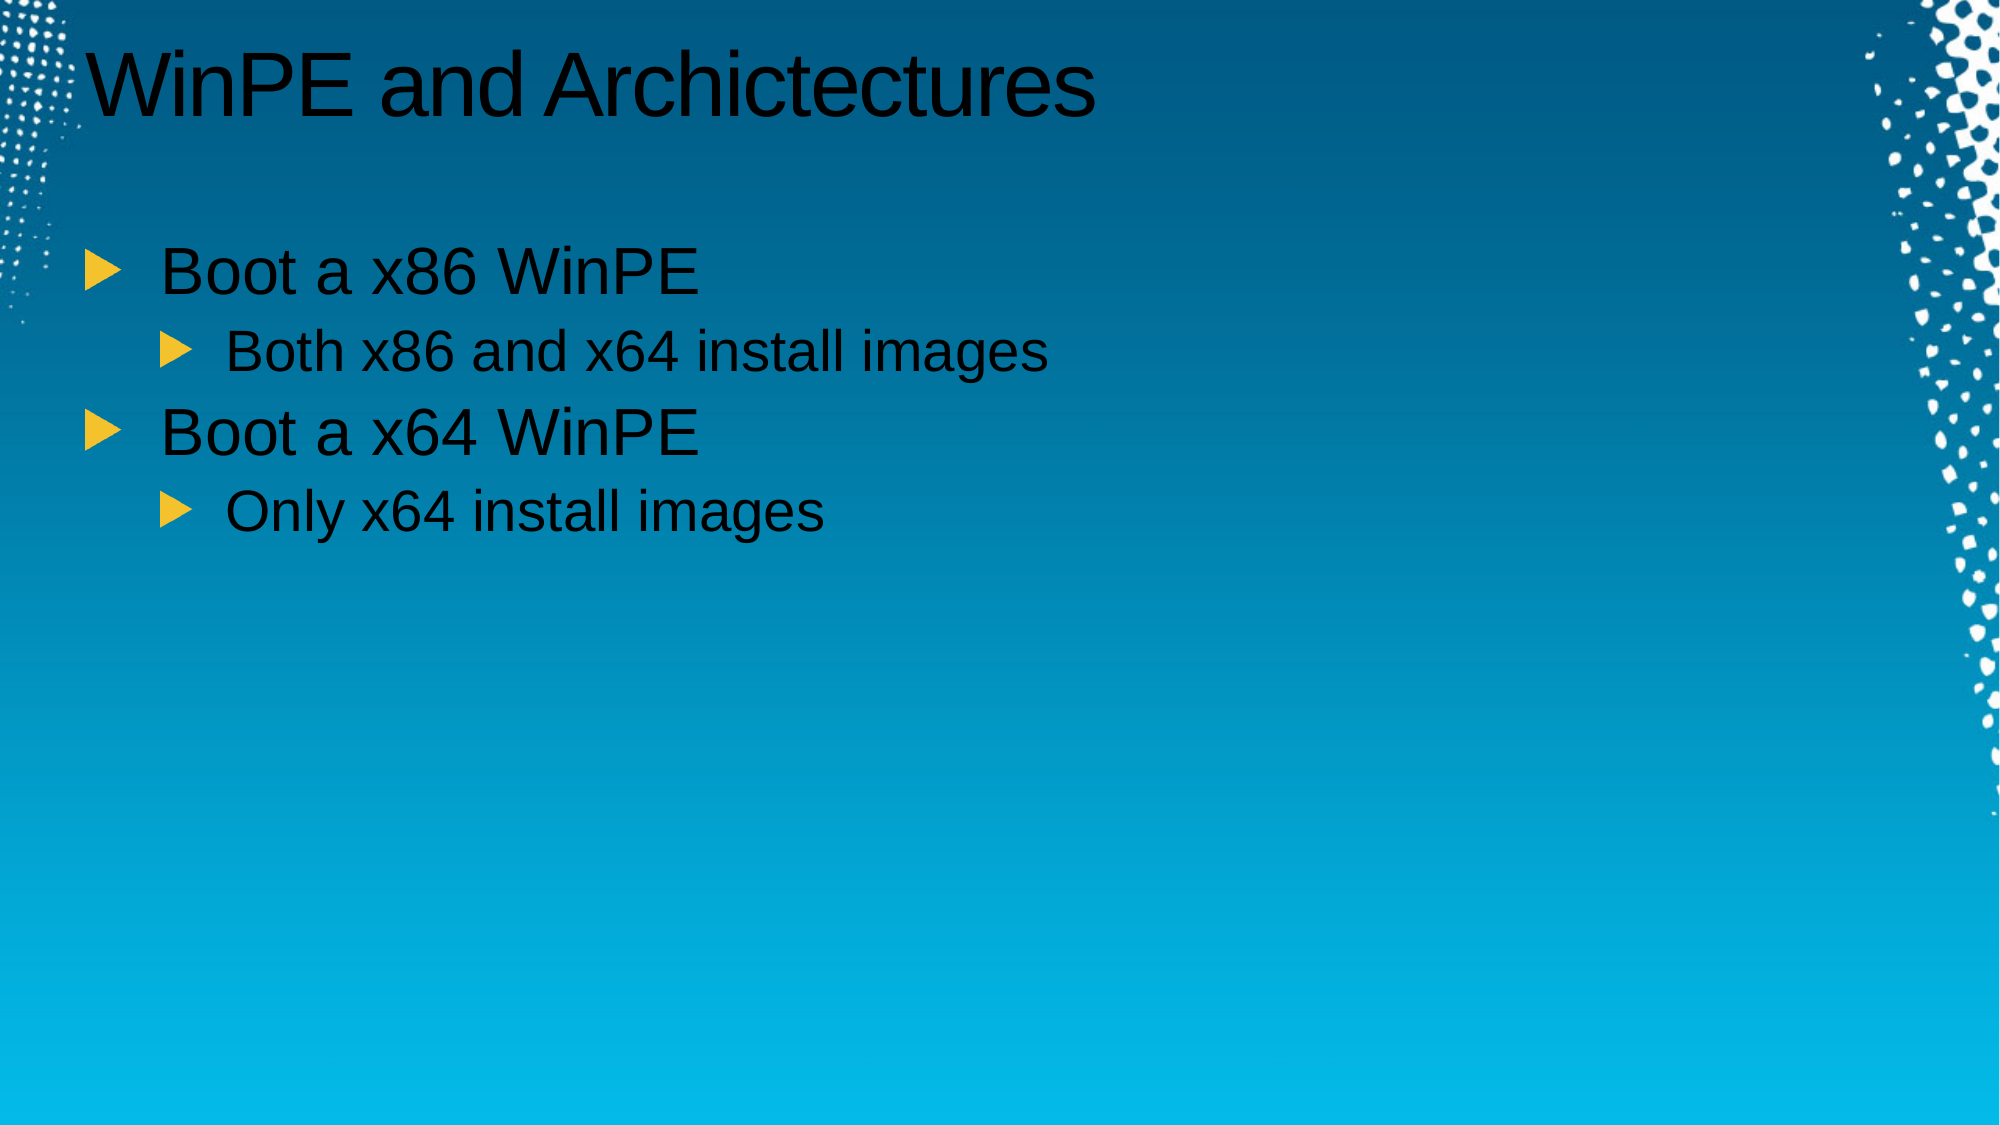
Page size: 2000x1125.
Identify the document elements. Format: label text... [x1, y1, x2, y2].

picture [24, 72, 32, 79]
picture [1945, 213, 1955, 220]
picture [3, 10, 11, 18]
picture [1925, 87, 1941, 99]
picture [161, 492, 190, 526]
picture [1914, 308, 1929, 326]
picture [43, 42, 49, 53]
picture [1970, 426, 1980, 436]
picture [1955, 557, 1965, 573]
picture [28, 42, 36, 53]
picture [1992, 438, 2000, 448]
title WinPE and Archictectures [85, 37, 1914, 138]
picture [6, 97, 12, 105]
picture [1935, 431, 1946, 449]
picture [1963, 589, 1976, 607]
picture [30, 14, 40, 23]
picture [1984, 349, 1992, 357]
picture [1935, 0, 2000, 306]
picture [1950, 359, 1960, 366]
picture [18, 13, 26, 19]
picture [58, 32, 66, 41]
picture [86, 410, 119, 449]
picture [1942, 465, 1958, 483]
picture [0, 24, 9, 33]
picture [1914, 164, 1923, 177]
picture [1991, 637, 2000, 652]
picture [1928, 399, 1939, 415]
picture [1990, 492, 2000, 505]
picture [1968, 481, 1978, 492]
picture [1914, 274, 1920, 291]
picture [1972, 312, 1985, 322]
picture [18, 0, 29, 6]
picture [1898, 188, 1912, 198]
picture [1983, 404, 1992, 414]
picture [17, 129, 23, 136]
picture [1919, 367, 1930, 378]
list Boot a x86 WinPE Both x86 and x64 install images Boot a x64 WinPE Only x64 install images [85, 237, 1914, 566]
picture [1889, 152, 1901, 166]
picture [1988, 691, 2000, 709]
picture [45, 16, 55, 24]
picture [1953, 301, 1962, 312]
picture [10, 69, 17, 78]
picture [38, 74, 47, 80]
picture [1921, 0, 1934, 8]
picture [1972, 570, 1986, 583]
picture [1932, 235, 1943, 241]
picture [1994, 382, 2000, 391]
picture [9, 84, 15, 91]
picture [0, 155, 5, 163]
picture [1957, 187, 1971, 200]
picture [1946, 155, 1961, 167]
picture [55, 62, 62, 69]
picture [1981, 604, 2000, 620]
picture [1980, 460, 1987, 469]
picture [1930, 291, 1941, 297]
picture [11, 55, 21, 64]
picture [26, 57, 34, 68]
picture [1955, 246, 1965, 256]
picture [1948, 413, 1958, 424]
picture [29, 27, 38, 38]
picture [1935, 177, 1945, 189]
picture [86, 250, 119, 289]
picture [1978, 517, 1987, 527]
picture [1982, 714, 1993, 729]
picture [1993, 321, 2000, 339]
picture [1926, 344, 1939, 358]
picture [1892, 212, 1902, 216]
picture [1960, 392, 1970, 403]
picture [1963, 278, 1976, 291]
picture [1920, 257, 1932, 264]
picture [1938, 122, 1950, 133]
picture [34, 101, 43, 111]
picture [13, 41, 25, 49]
picture [1915, 109, 1924, 119]
picture [1911, 223, 1918, 230]
picture [1941, 324, 1952, 332]
picture [33, 116, 40, 124]
picture [1946, 525, 1956, 533]
picture [31, 131, 37, 138]
picture [54, 76, 60, 83]
picture [1988, 547, 2000, 561]
picture [0, 40, 9, 45]
picture [33, 0, 42, 10]
picture [56, 47, 64, 55]
picture [16, 143, 21, 151]
picture [1963, 335, 1972, 344]
picture [1958, 445, 1968, 460]
picture [1925, 141, 1935, 155]
picture [1995, 582, 2000, 595]
picture [1935, 379, 1948, 391]
picture [1979, 657, 1995, 676]
picture [47, 0, 57, 10]
picture [1952, 502, 1967, 516]
picture [1991, 747, 2000, 765]
picture [1922, 200, 1934, 207]
picture [1974, 683, 1985, 694]
picture [33, 88, 42, 97]
picture [1929, 27, 1945, 45]
picture [161, 332, 190, 366]
picture [1942, 269, 1953, 276]
picture [41, 59, 48, 67]
picture [1963, 535, 1977, 550]
picture [16, 22, 23, 34]
picture [1973, 368, 1982, 380]
picture [42, 31, 53, 39]
picture [1969, 625, 1985, 642]
